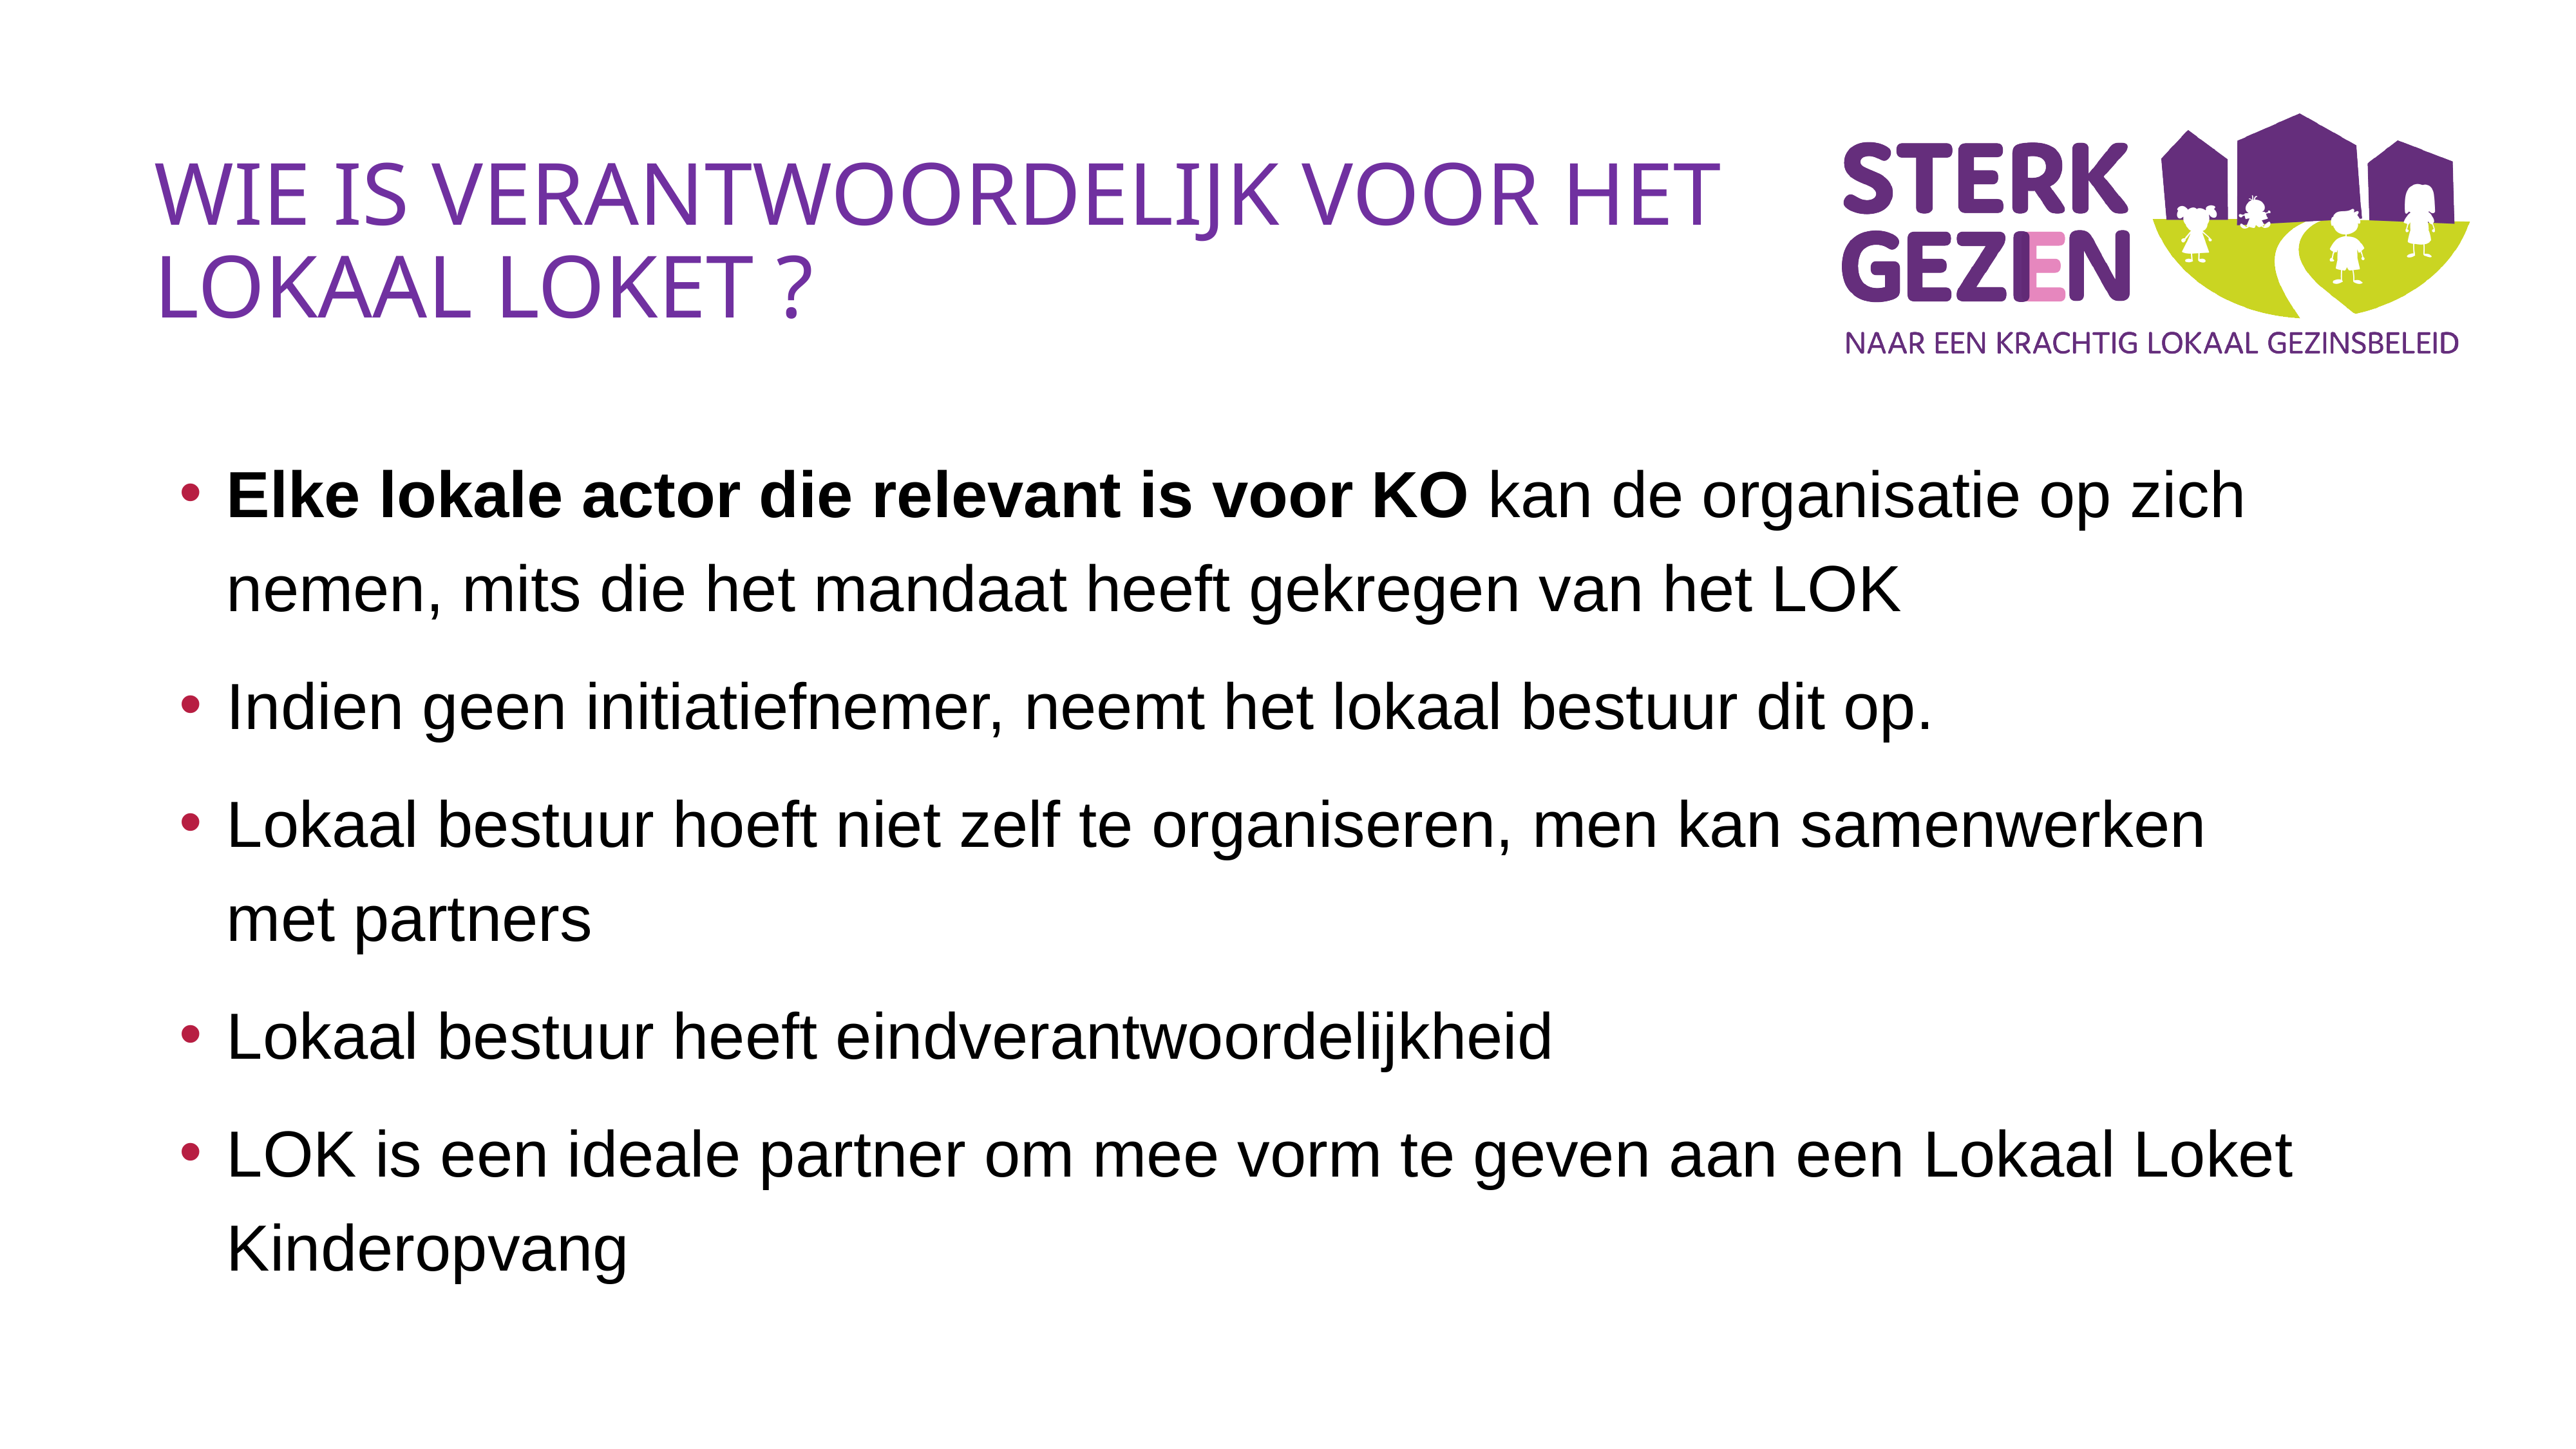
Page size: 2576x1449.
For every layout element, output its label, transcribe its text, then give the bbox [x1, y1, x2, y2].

list Elke lokale actor die relevant is voor KO kan de organisatie op zich nemen, mits die het mandaat heeft gekregen van het LOK Indien geen initiatiefnemer, neemt het lokaal bestuur dit op. Lokaal bestuur hoeft niet zelf te organiseren, men kan samenwerken met partners Lokaal bestuur heeft eindverantwoordelijkheid LOK is een ideale partner om mee vorm te geven aan een Lokaal Loket Kinderopvang [169, 431, 2336, 1292]
title Wie is verantwoordelijk voor het lokaal loket ? [144, 146, 1757, 368]
picture [1757, 44, 2576, 439]
